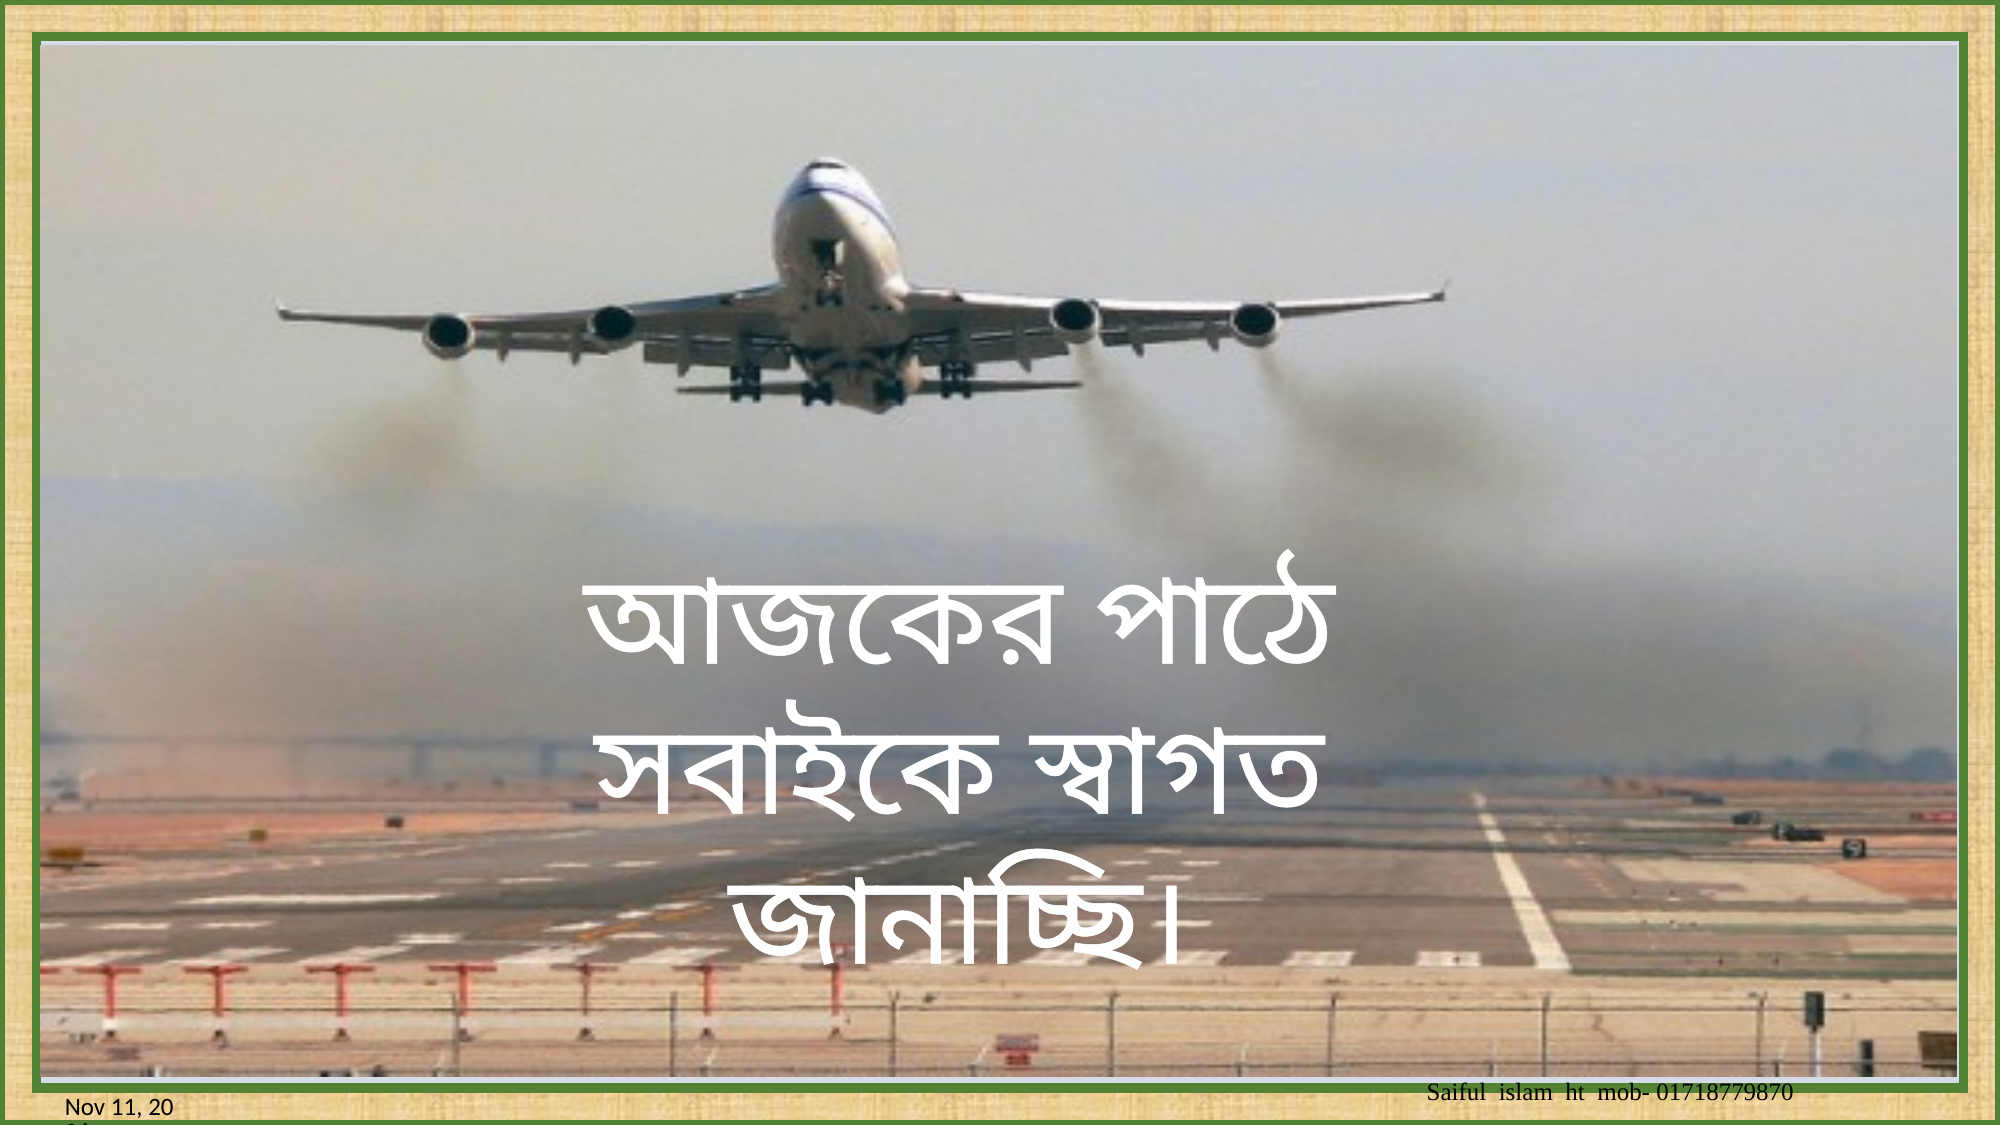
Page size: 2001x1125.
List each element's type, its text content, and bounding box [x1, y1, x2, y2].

picture [40, 45, 1957, 1077]
text_box [0, 0, 2000, 1125]
slide_number 23-Oct-19 [49, 1077, 190, 1125]
footer Saiful islam ht mob- 01718779870 [1243, 1075, 1977, 1125]
